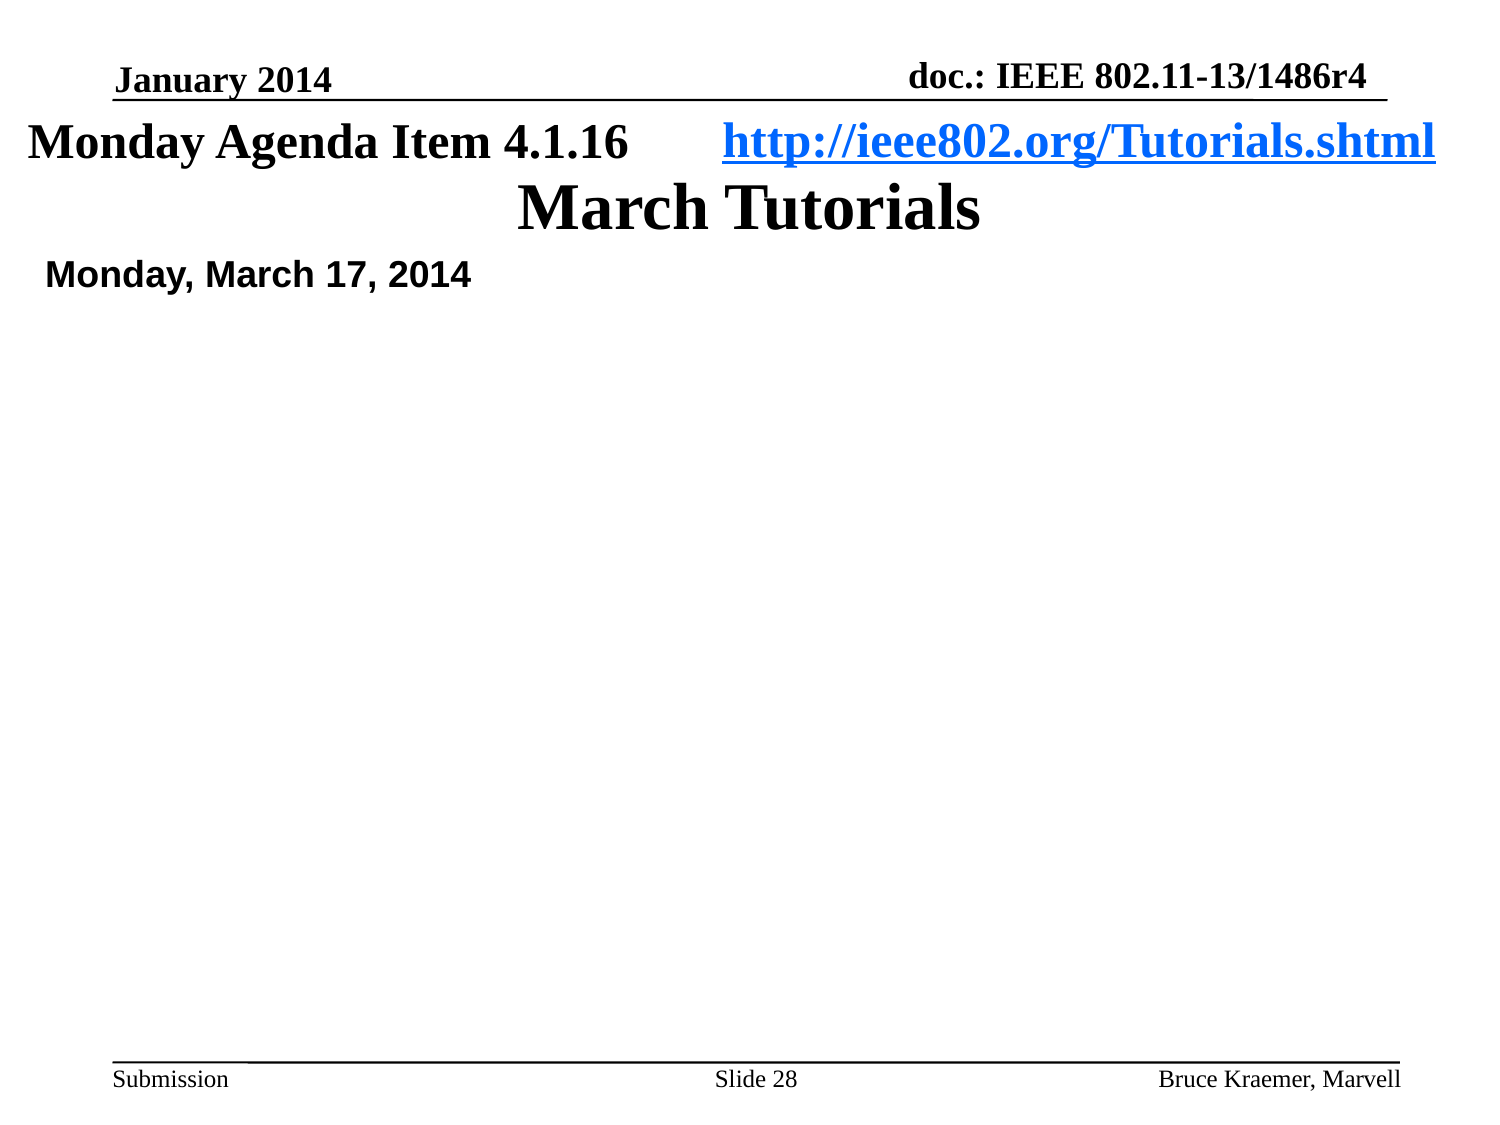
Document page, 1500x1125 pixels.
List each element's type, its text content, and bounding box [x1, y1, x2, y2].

slide_number Slide 28 [697, 1062, 815, 1103]
text_box Monday Agenda Item 4.1.16 [12, 101, 644, 176]
text_box http://ieee802.org/Tutorials.shtml [707, 100, 1452, 176]
footer Bruce Kraemer, Marvell [1079, 1062, 1402, 1093]
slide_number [114, 54, 374, 100]
title March Tutorials [112, 153, 1388, 253]
text_box Monday, March 17, 2014 [30, 242, 627, 302]
